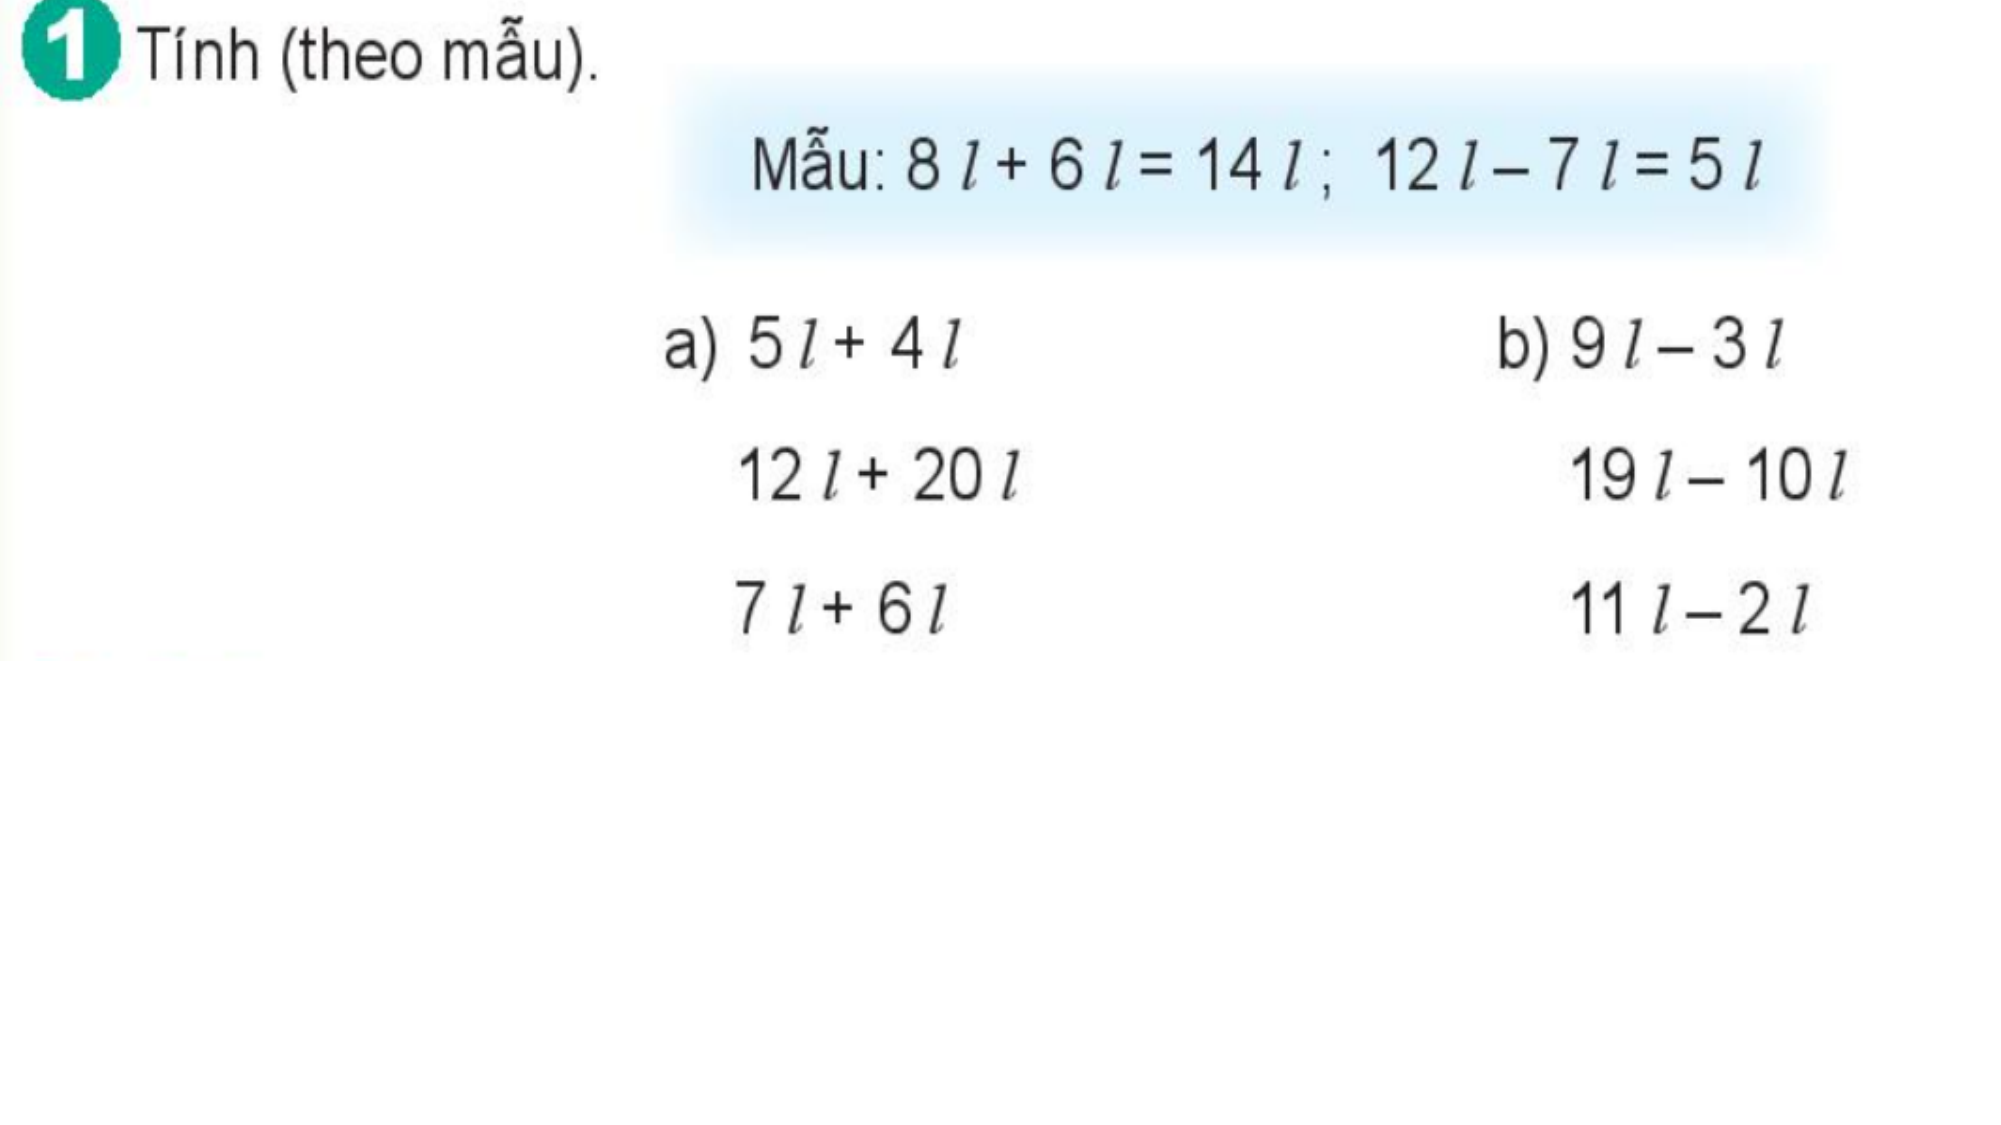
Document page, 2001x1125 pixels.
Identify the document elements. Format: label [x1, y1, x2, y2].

list [0, 0, 1932, 661]
